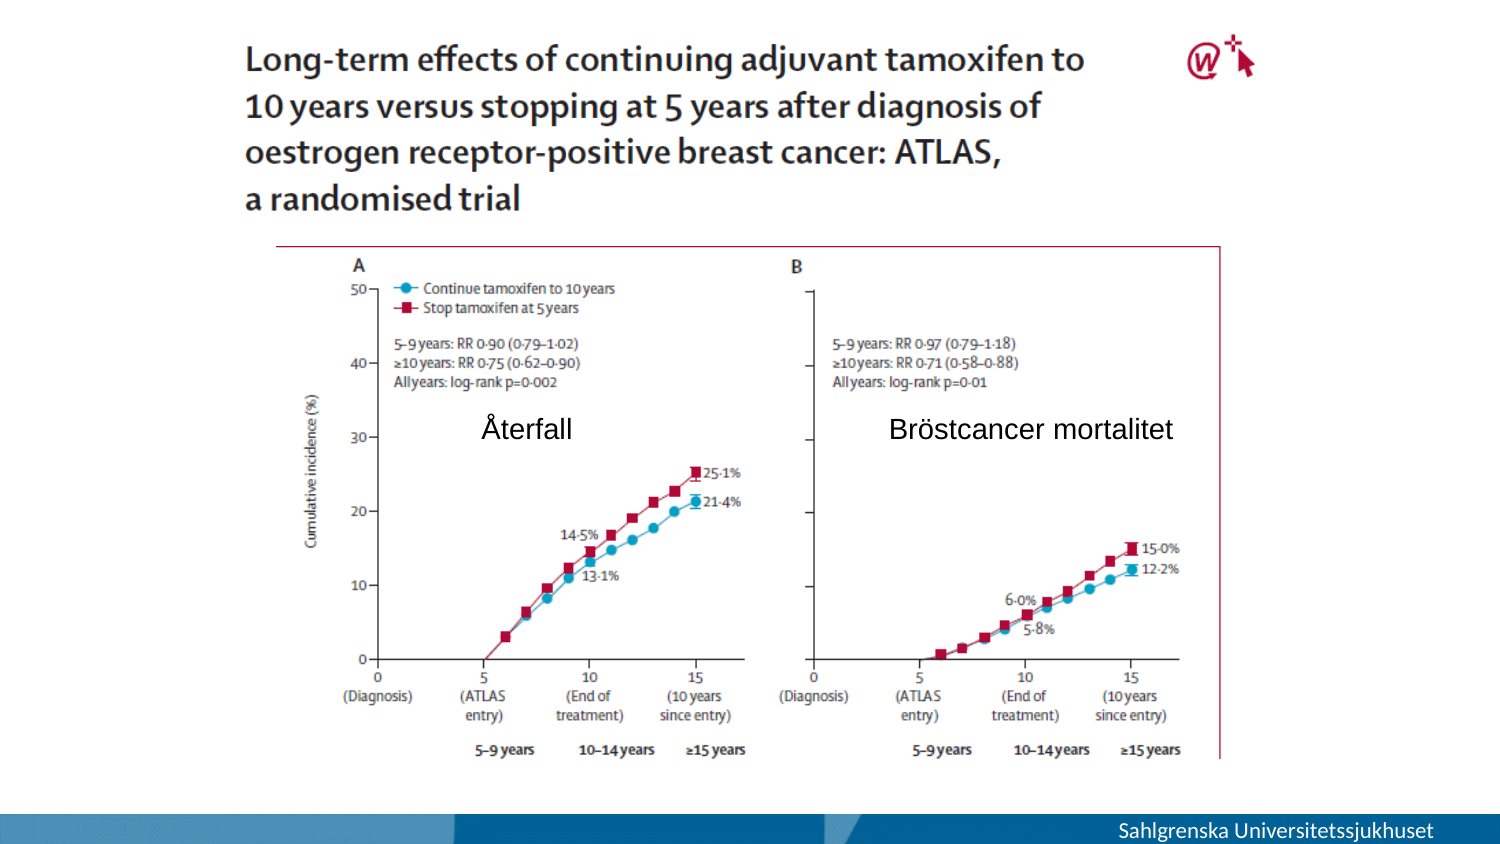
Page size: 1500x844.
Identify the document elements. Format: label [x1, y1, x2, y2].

picture [231, 23, 1268, 233]
picture [0, 814, 1500, 844]
picture [276, 246, 1229, 759]
